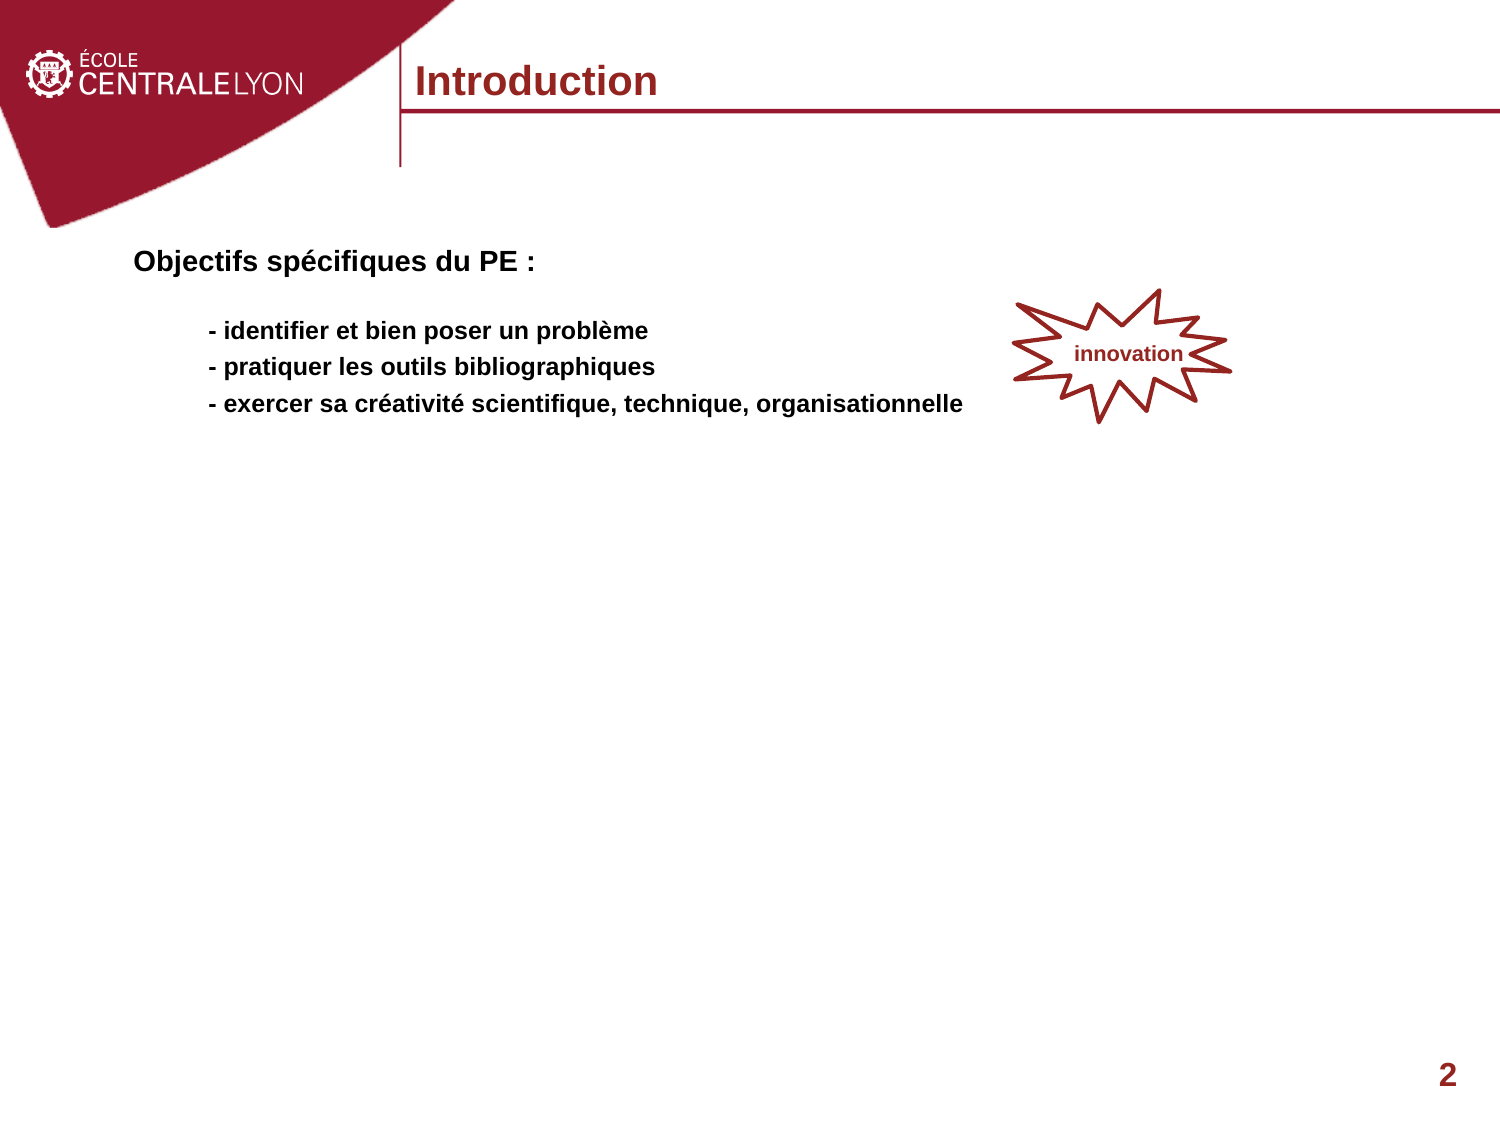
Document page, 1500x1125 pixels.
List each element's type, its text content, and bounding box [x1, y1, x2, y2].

picture [0, 0, 1500, 1125]
text_box 2 [1122, 1042, 1473, 1103]
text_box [1013, 289, 1231, 423]
text_box Introduction [401, 55, 1472, 111]
text_box Objectifs spécifiques du PE : - identifier et bien poser un problème - pratiquer les outils bibliographiques - exercer sa créativité scientifique, technique, organisationnelle [118, 241, 1500, 443]
